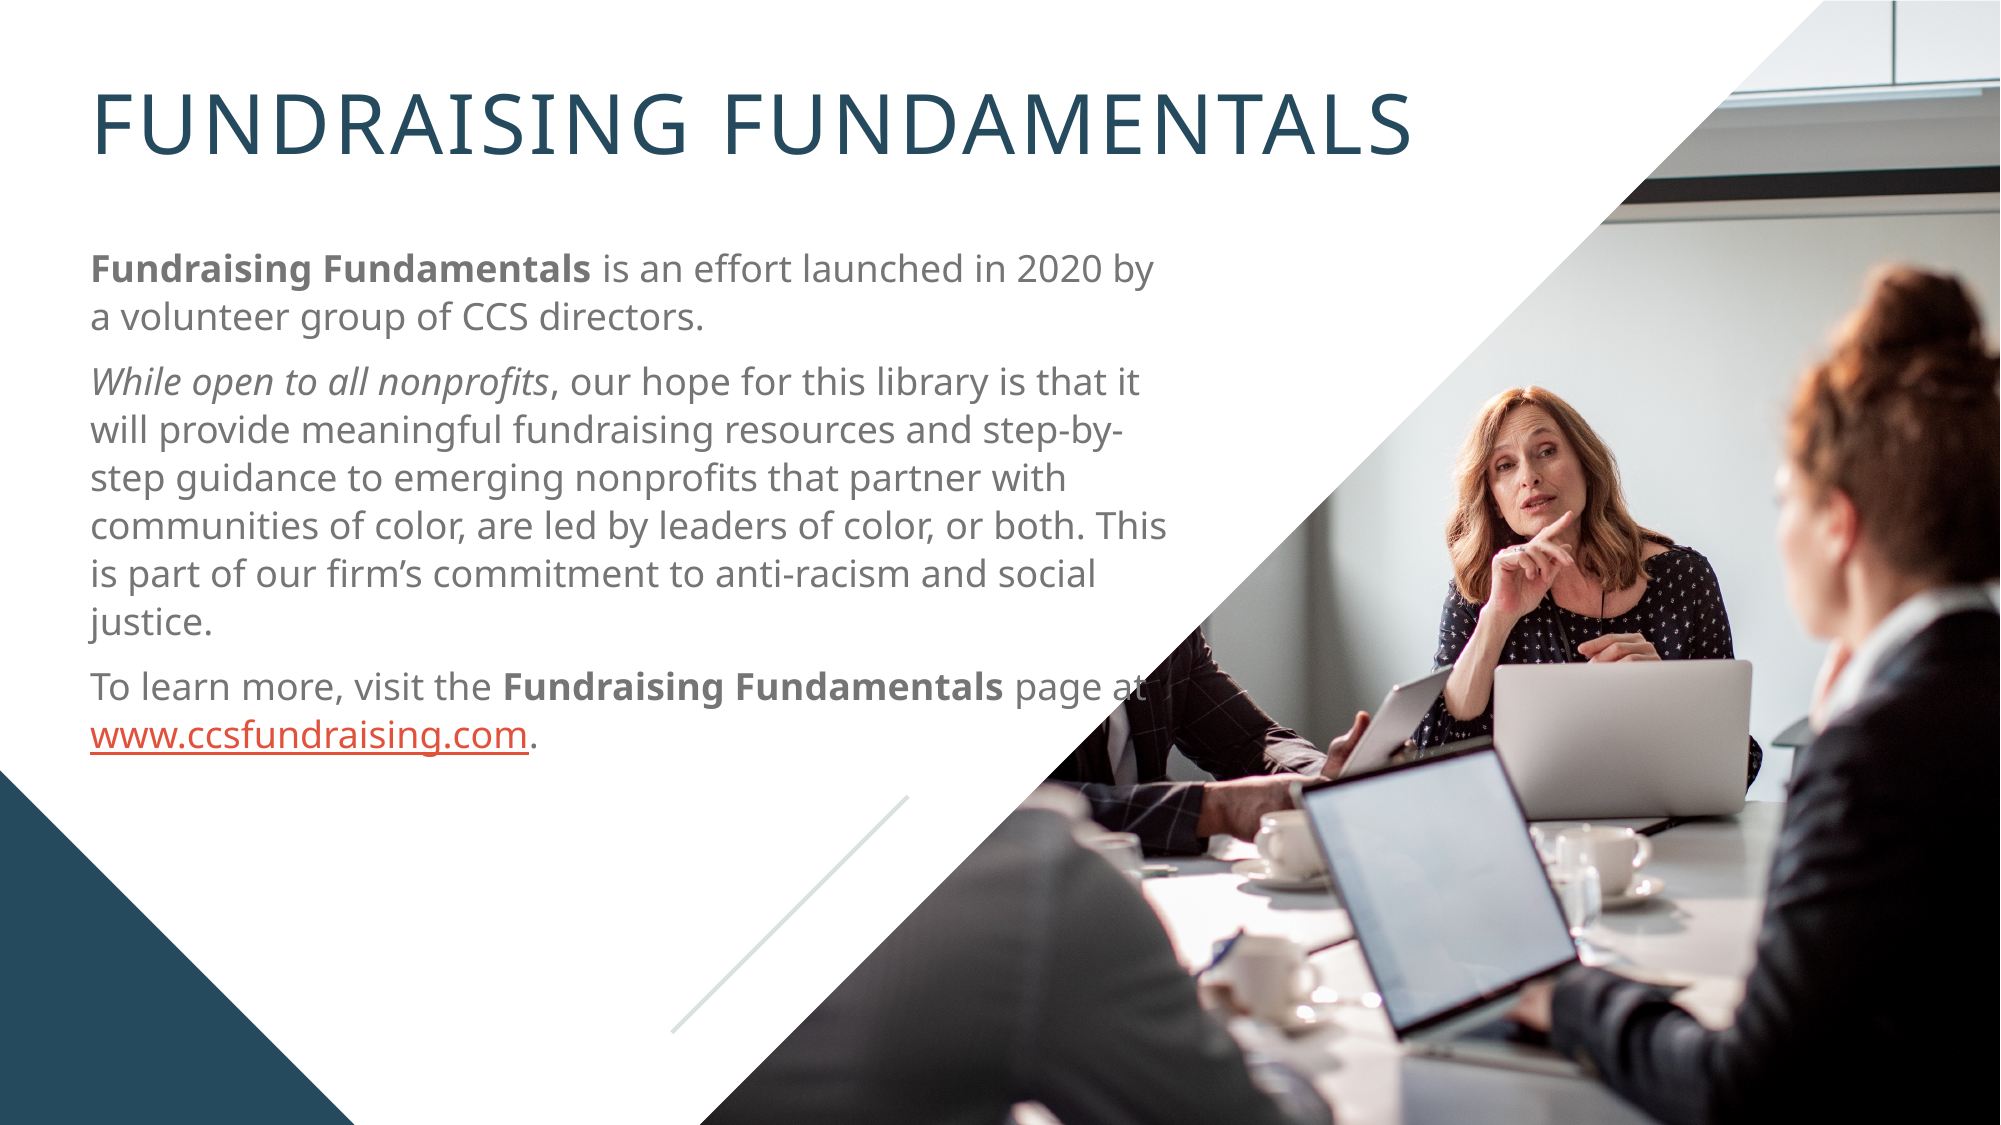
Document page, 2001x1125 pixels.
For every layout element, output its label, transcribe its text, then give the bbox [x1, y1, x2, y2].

picture [697, 0, 2000, 1125]
list Fundraising Fundamentals is an effort launched in 2020 by a volunteer group of CCS directors. While open to all nonprofits, our hope for this library is that it will provide meaningful fundraising resources and step-by-step guidance to emerging nonprofits that partner with communities of color, are led by leaders of color, or both. This is part of our firm’s commitment to anti-racism and social justice. To learn more, visit the Fundraising Fundamentals page at www.ccsfundraising.com. [75, 233, 697, 796]
list FUNDRAISING FUNDAMENTALS [75, 75, 697, 160]
